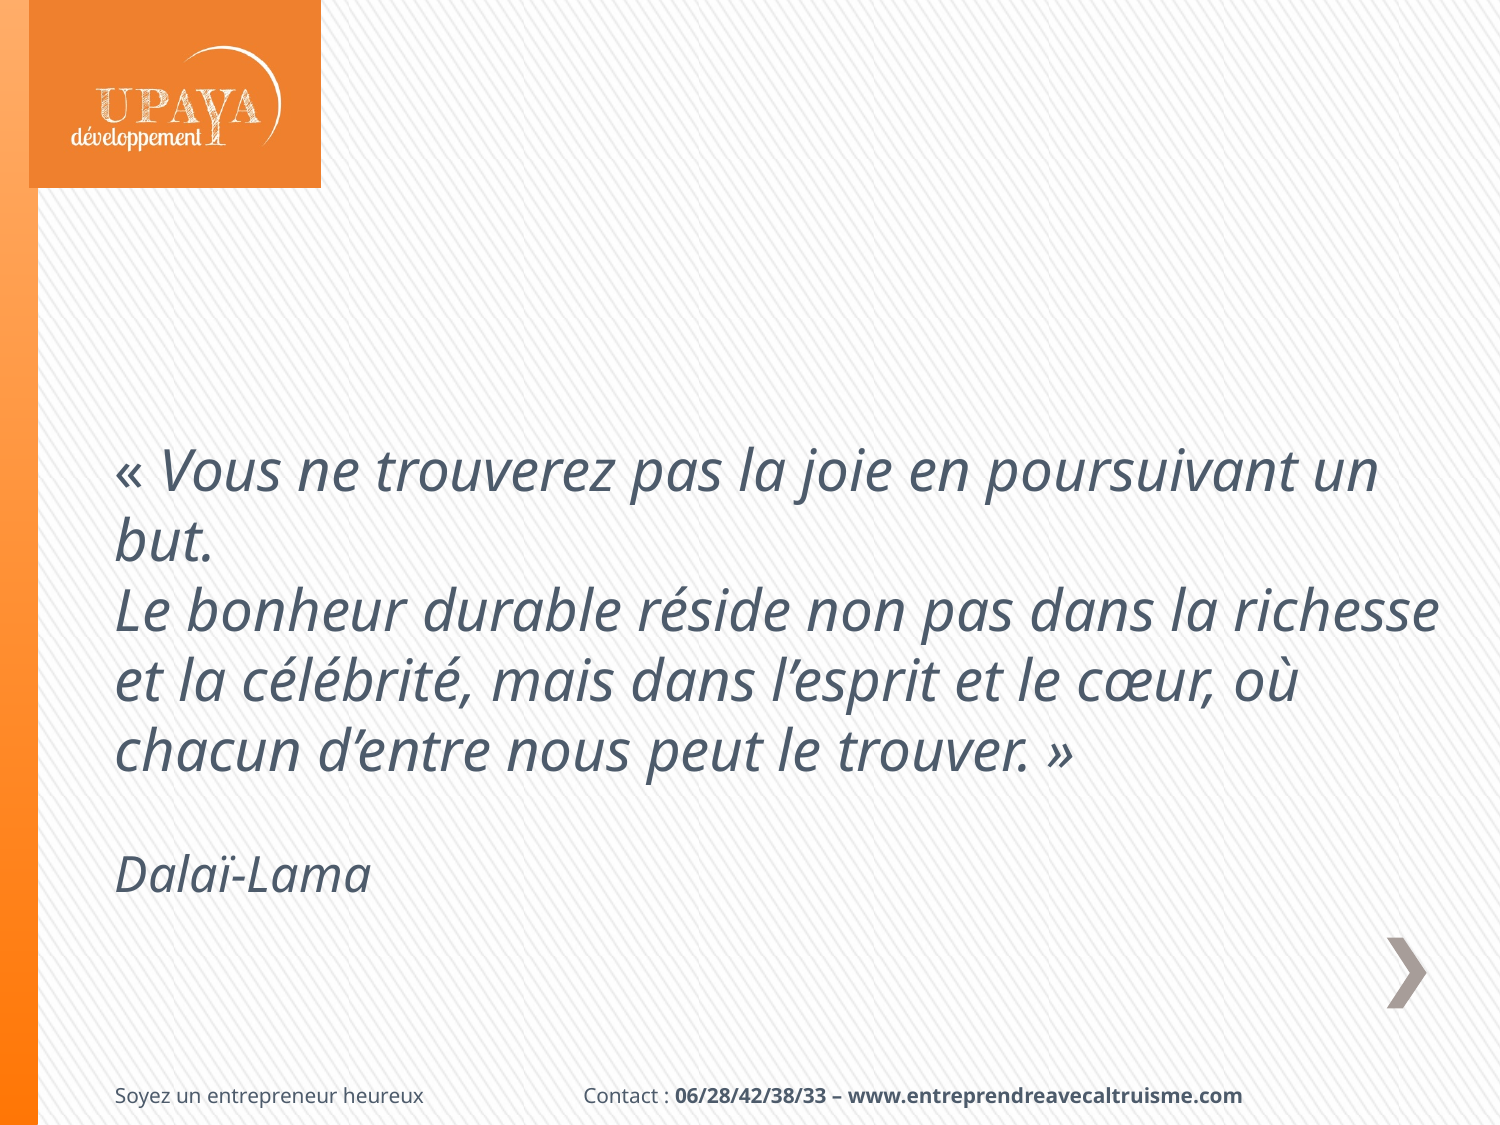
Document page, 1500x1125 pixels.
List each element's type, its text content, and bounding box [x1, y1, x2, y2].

picture [29, 0, 322, 188]
text_box « Vous ne trouverez pas la joie en poursuivant un but. Le bonheur durable réside non pas dans la richesse et la célébrité, mais dans l’esprit et le cœur, où chacun d’entre nous peut le trouver. » Dalaï-Lama Soyez un entrepreneur heureux Contact : 06/28/42/38/33 – www.entreprendreavecaltruisme.com [100, 125, 1469, 1115]
